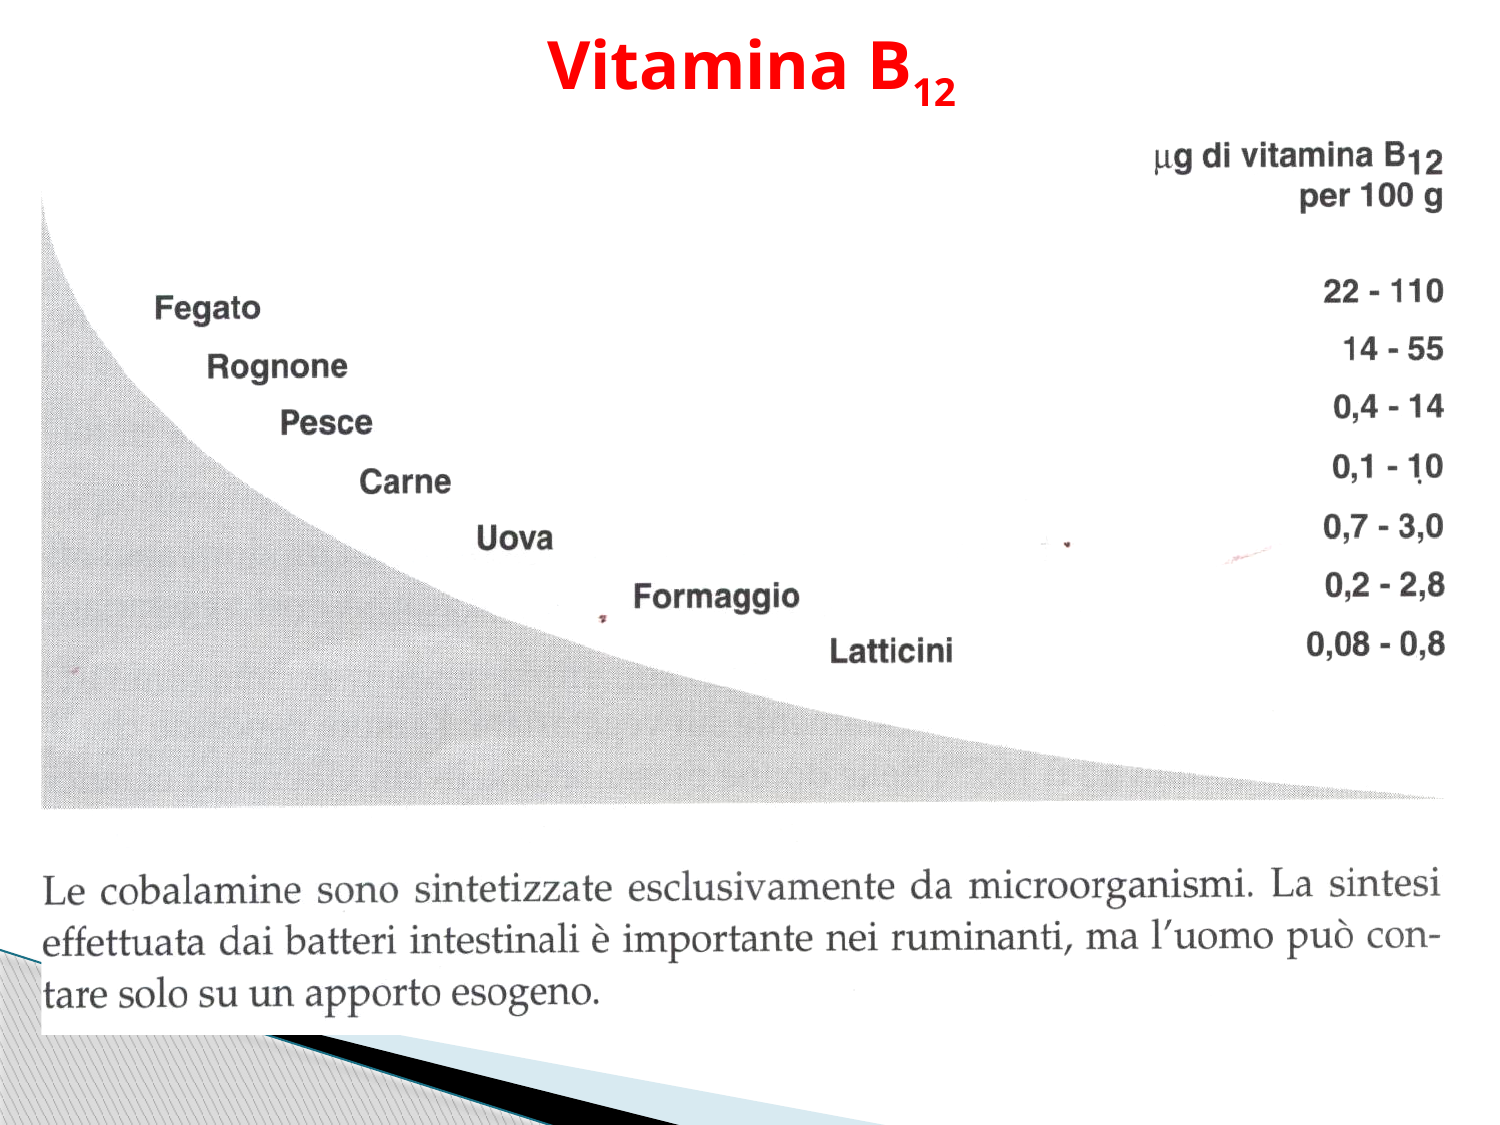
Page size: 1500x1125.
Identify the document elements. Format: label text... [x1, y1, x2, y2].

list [41, 136, 1459, 1036]
title Vitamina B12 [76, 0, 1427, 136]
